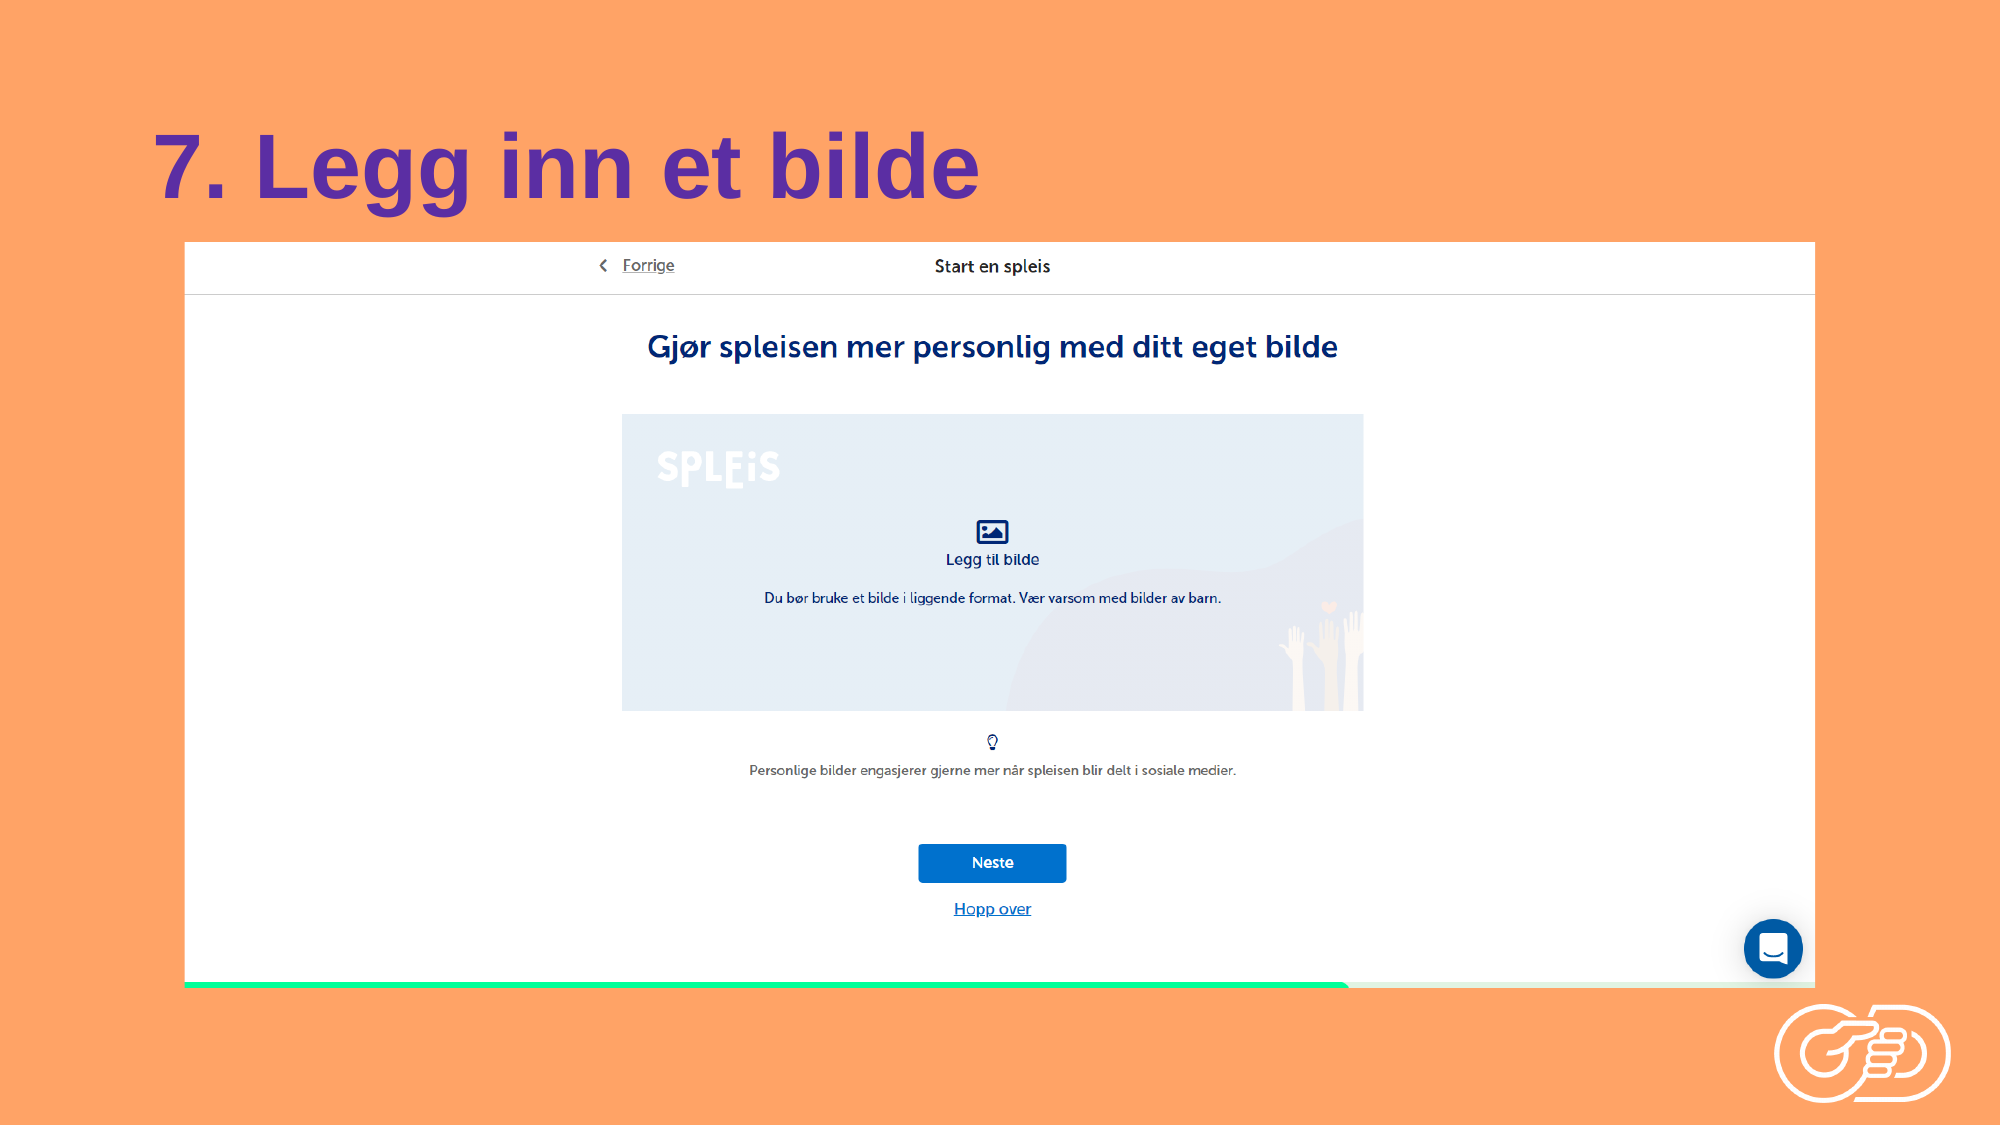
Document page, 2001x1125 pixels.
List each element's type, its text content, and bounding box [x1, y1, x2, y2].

title 7. Legg inn et bilde [137, 59, 1863, 278]
picture [184, 242, 1816, 988]
picture [1774, 1004, 1951, 1103]
